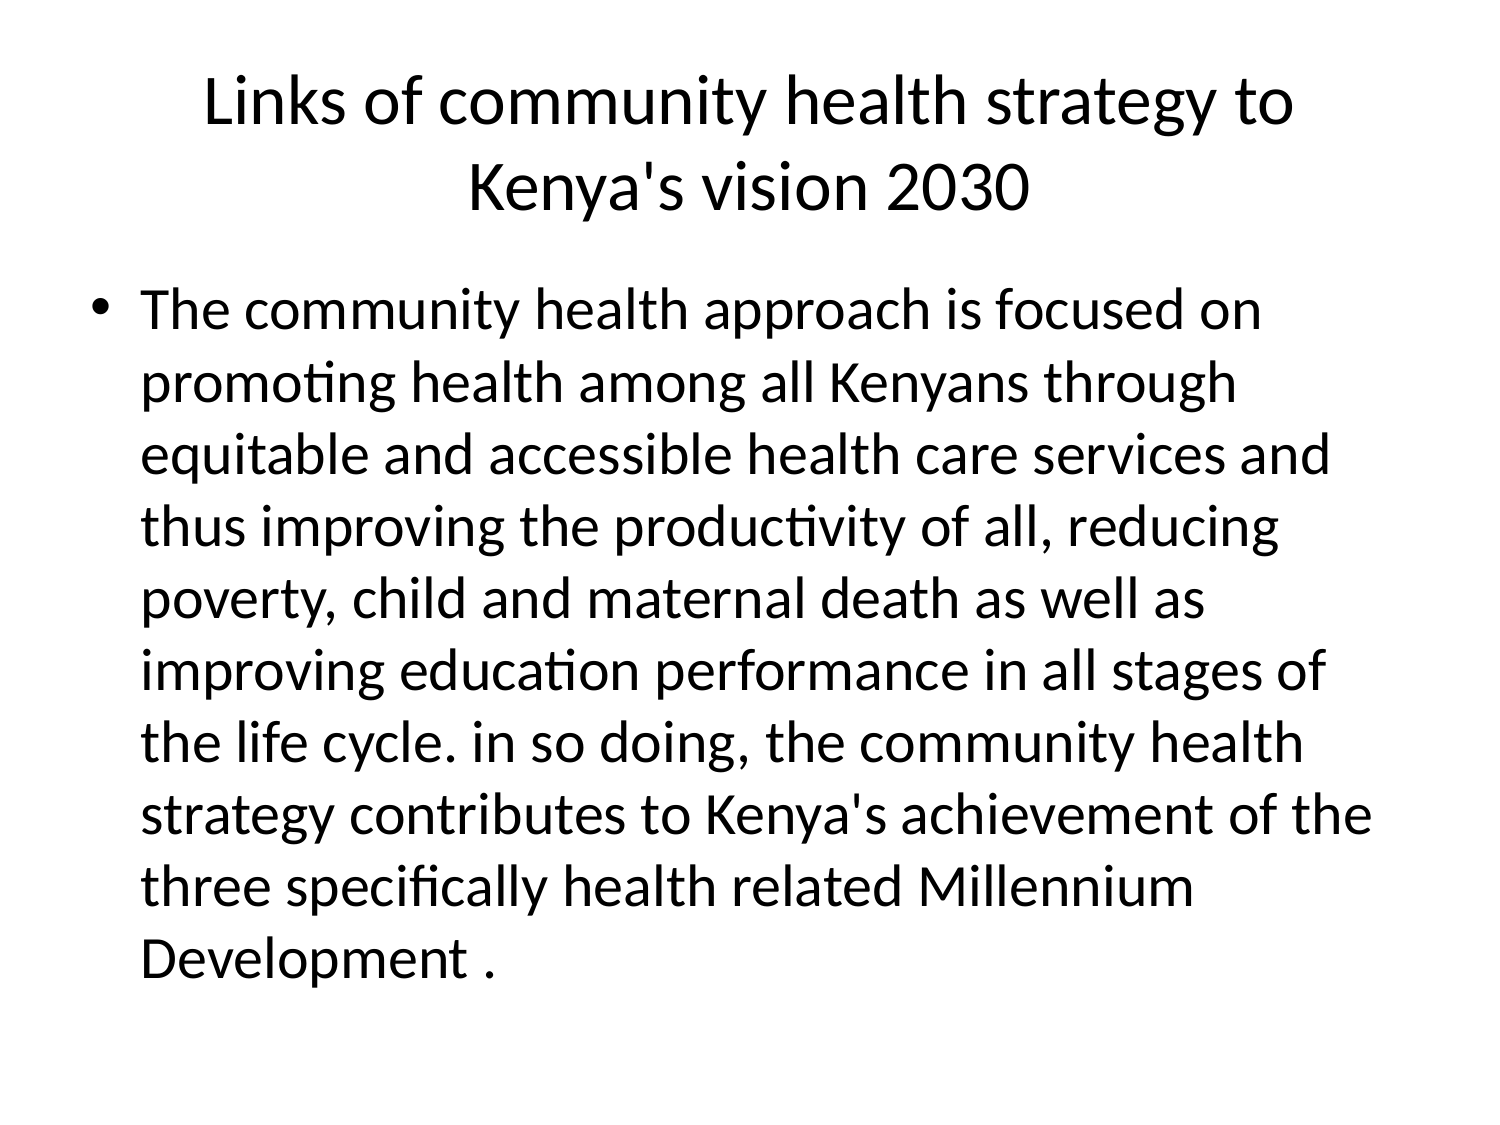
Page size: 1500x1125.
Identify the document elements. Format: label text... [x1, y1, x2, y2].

title Links of community health strategy to Kenya's vision 2030 [75, 45, 1425, 233]
list The community health approach is focused on promoting health among all Kenyans through equitable and accessible health care services and thus improving the productivity of all, reducing poverty, child and maternal death as well as improving education performance in all stages of the life cycle. in so doing, the community health strategy contributes to Kenya's achievement of the three specifically health related Millennium Development . [75, 262, 1425, 1005]
